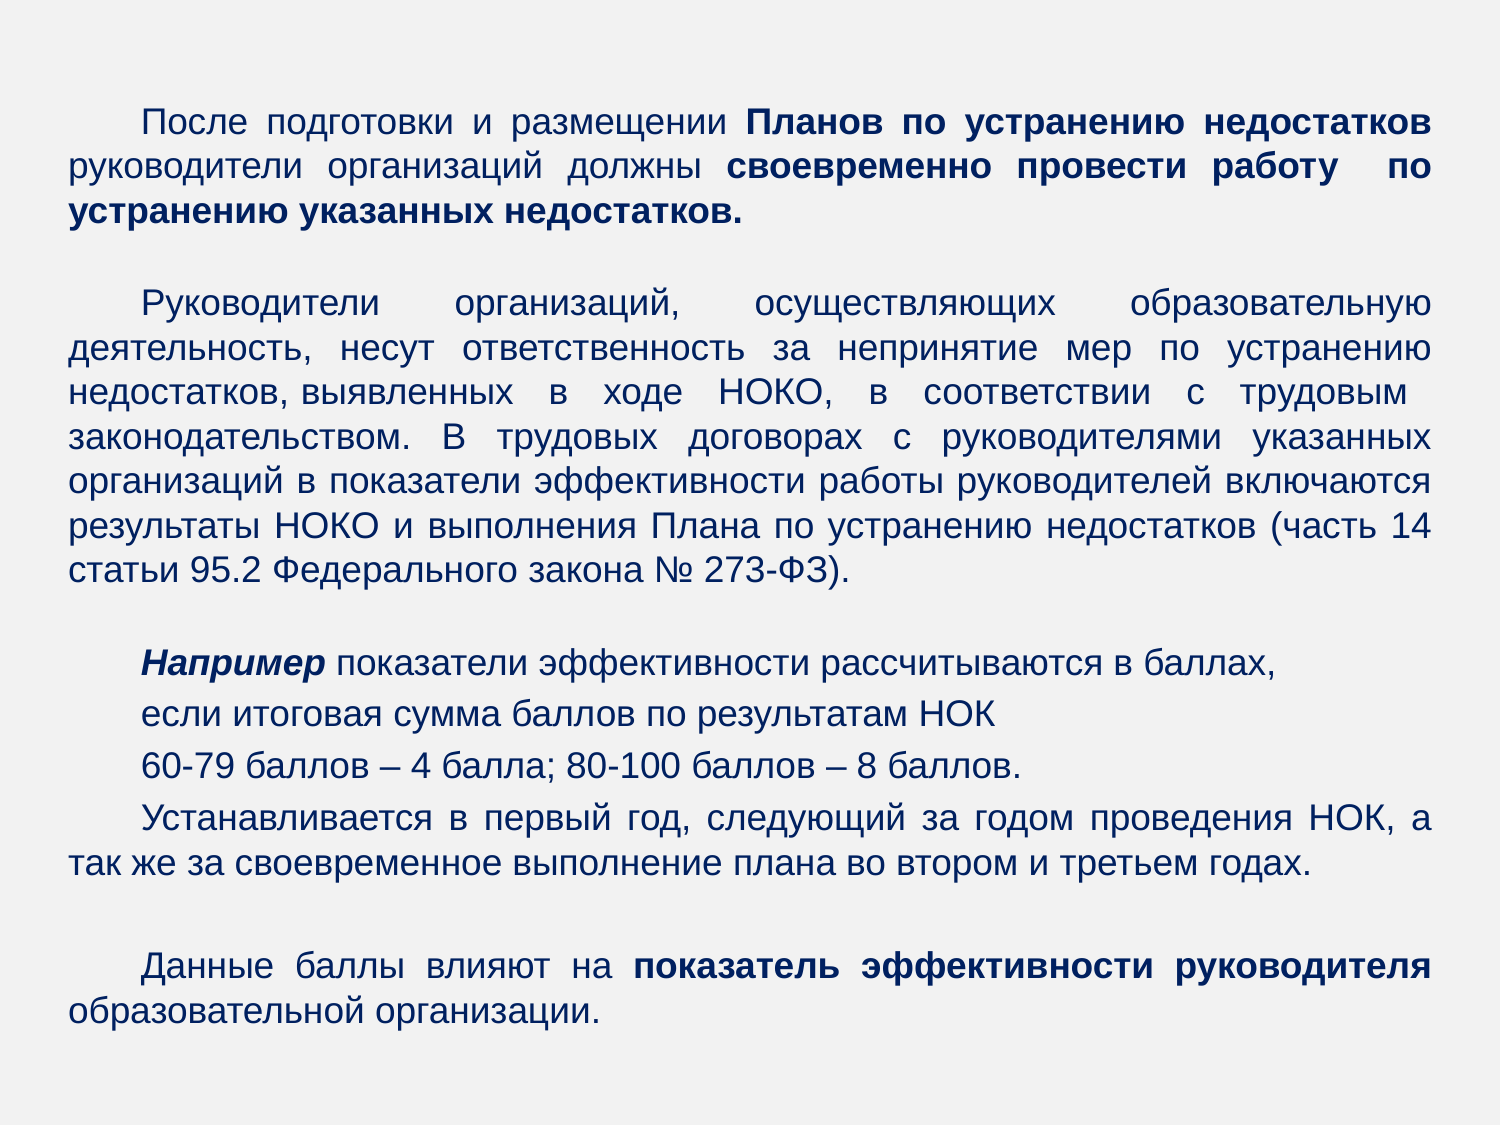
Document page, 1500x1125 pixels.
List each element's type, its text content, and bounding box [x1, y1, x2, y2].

list После подготовки и размещении Планов по устранению недостатков руководители организаций должны своевременно провести работу по устранению указанных недостатков. Руководители организаций, осуществляющих образовательную деятельность, несут ответственность за непринятие мер по устранению недостатков, выявленных в ходе НОКО, в соответствии с трудовым законодательством. В трудовых договорах с руководителями указанных организаций в показатели эффективности работы руководителей включаются результаты НОКО и выполнения Плана по устранению недостатков (часть 14 статьи 95.2 Федерального закона № 273-ФЗ). Например показатели эффективности рассчитываются в баллах, если итоговая сумма баллов по результатам НОК 60-79 баллов – 4 балла; 80-100 баллов – 8 баллов. Устанавливается в первый год, следующий за годом проведения НОК, а так же за своевременное выполнение плана во втором и третьем годах. Данные баллы влияют на показатель эффективности руководителя образовательной организации. [53, 90, 1447, 1041]
